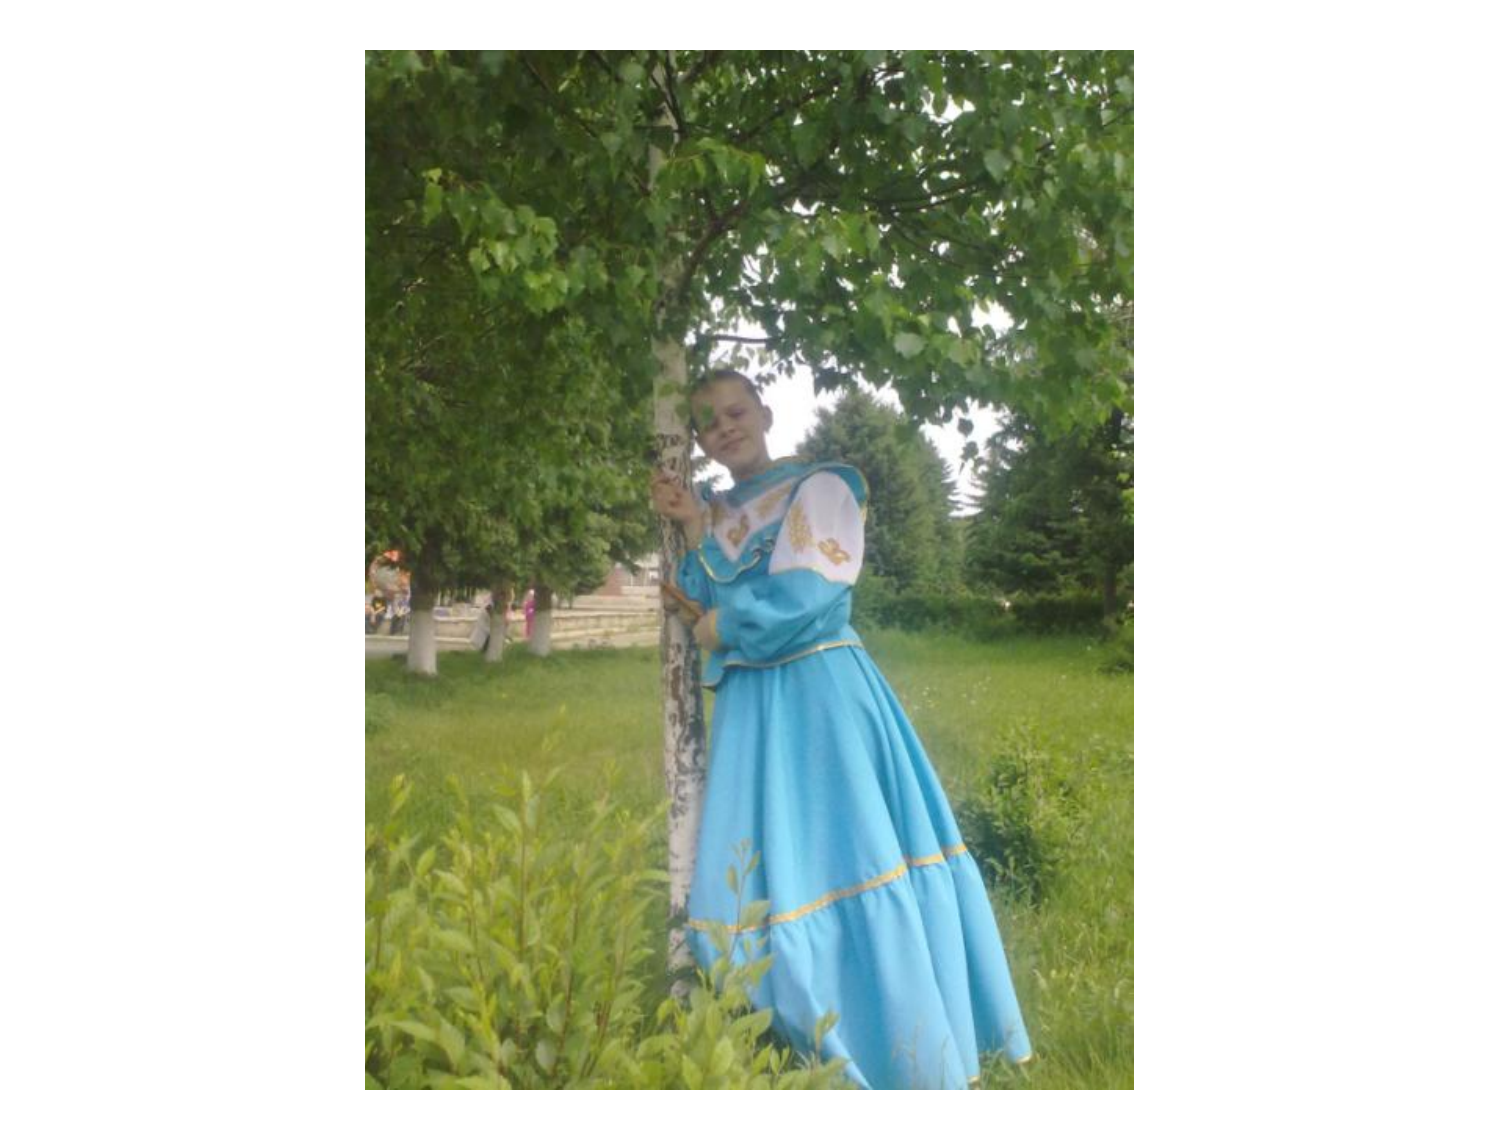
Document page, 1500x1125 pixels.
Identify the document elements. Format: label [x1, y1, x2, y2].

picture [365, 50, 1135, 1091]
